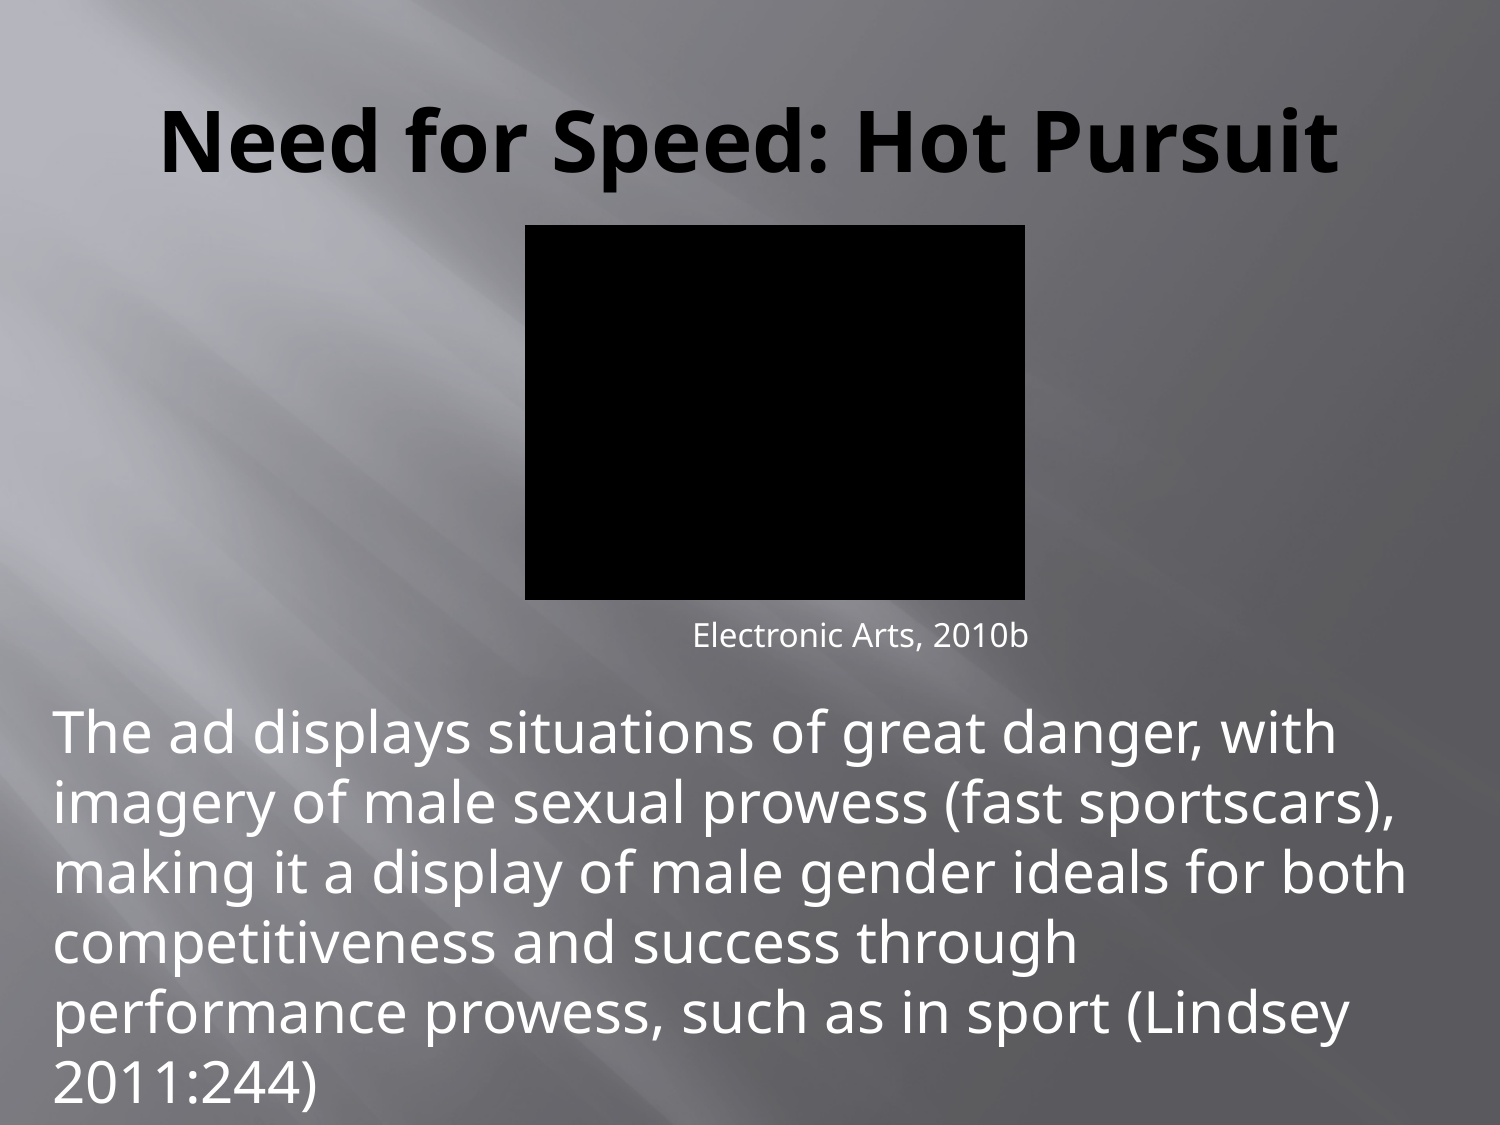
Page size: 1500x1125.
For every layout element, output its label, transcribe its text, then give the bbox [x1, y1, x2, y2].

text_box Electronic Arts, 2010b [677, 606, 1428, 662]
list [524, 224, 1026, 601]
text_box The ad displays situations of great danger, with imagery of male sexual prowess (fast sportscars), making it a display of male gender ideals for both competitiveness and success through performance prowess, such as in sport (Lindsey 2011:244) [37, 687, 1450, 1123]
title Need for Speed: Hot Pursuit [75, 45, 1425, 233]
